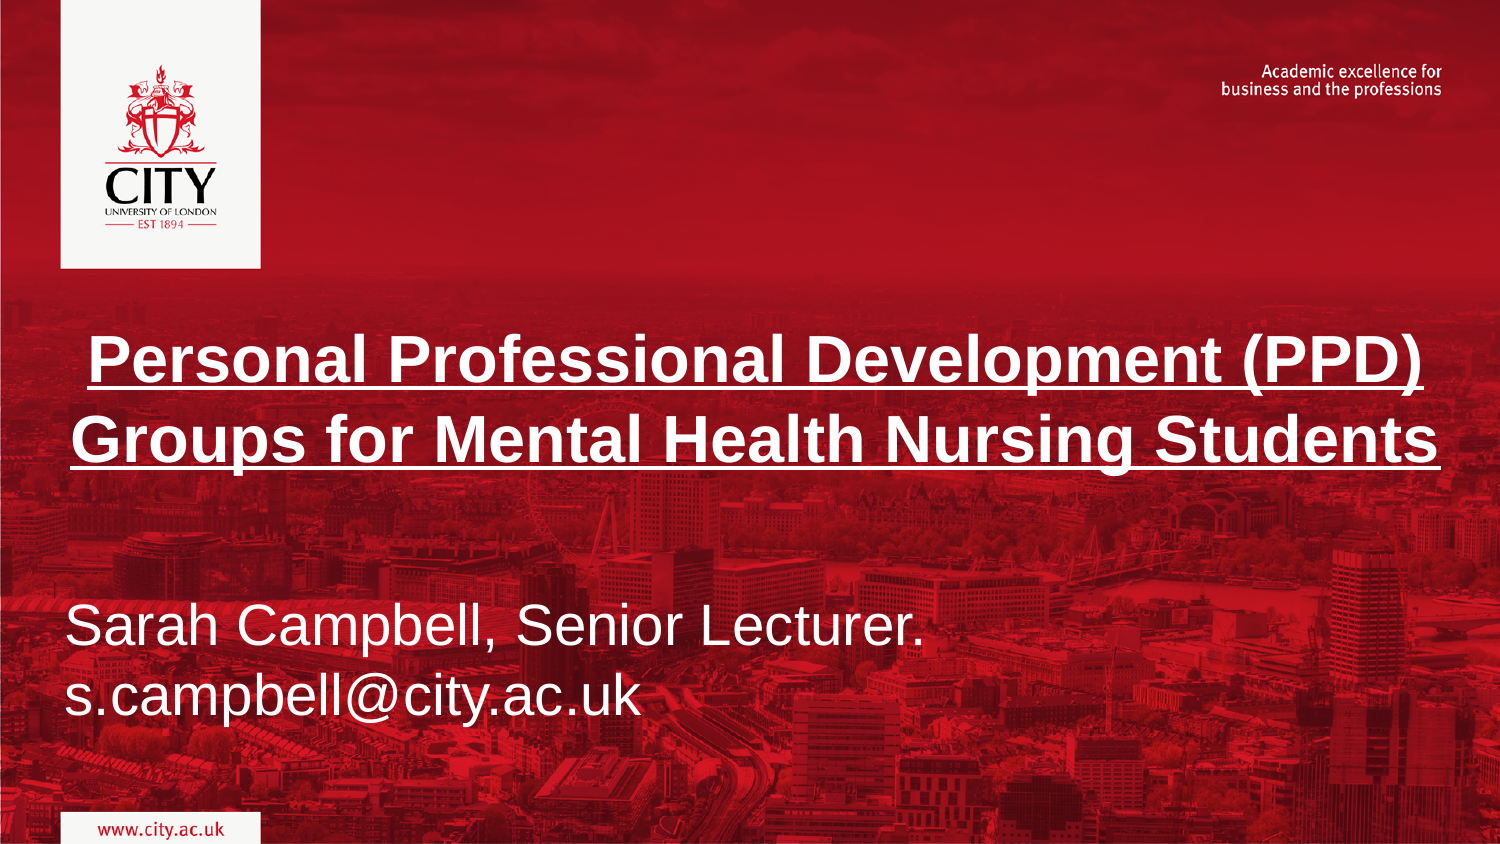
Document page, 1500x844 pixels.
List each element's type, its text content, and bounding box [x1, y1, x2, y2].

title Personal Professional Development (PPD) Groups for Mental Health Nursing Students [64, 315, 1447, 500]
list Sarah Campbell, Senior Lecturer. s.campbell@city.ac.uk [64, 587, 1447, 741]
picture [0, 0, 1500, 844]
